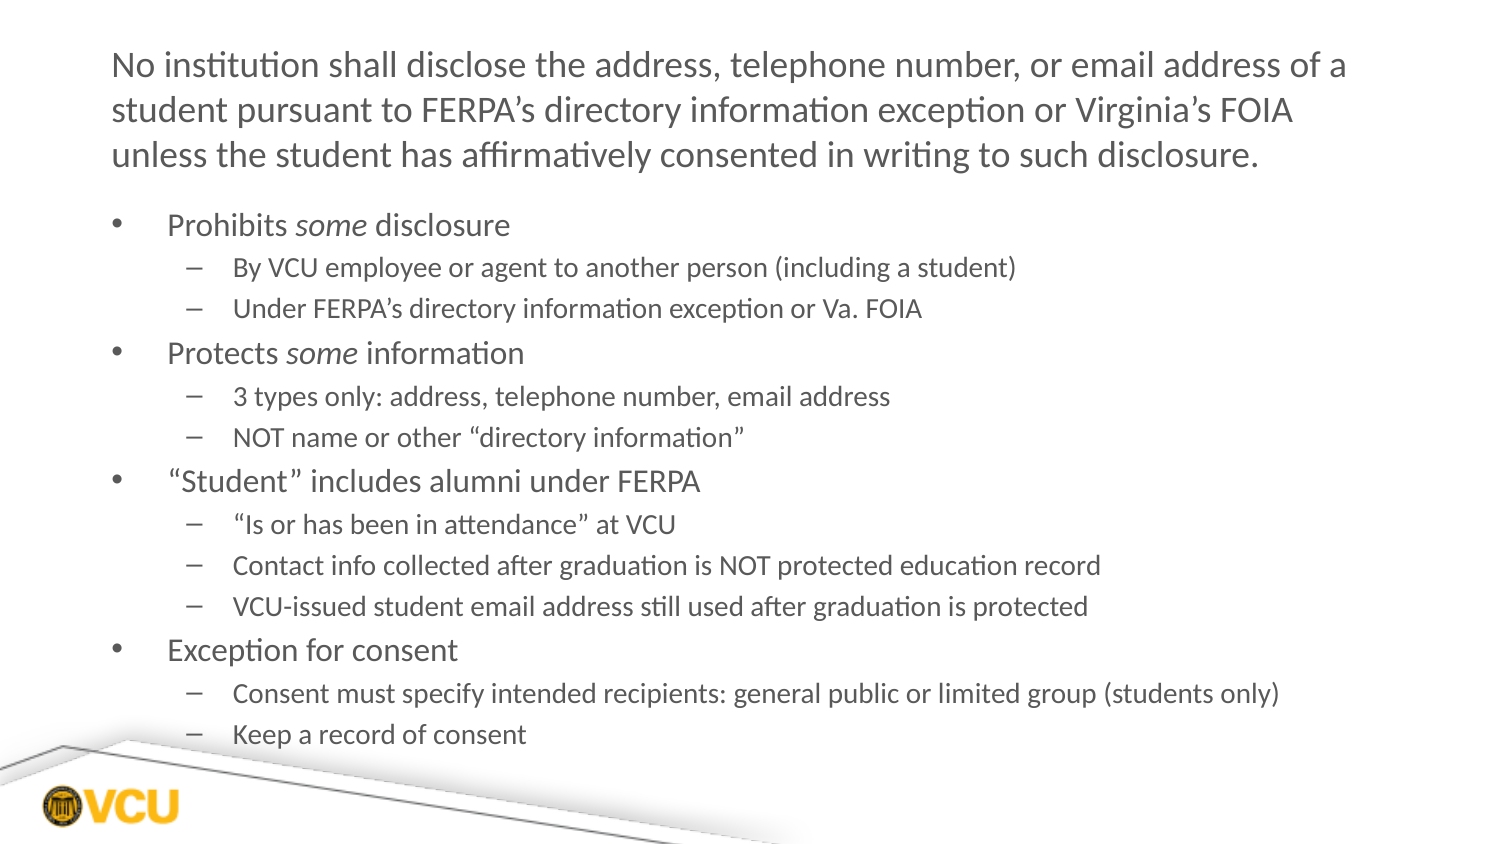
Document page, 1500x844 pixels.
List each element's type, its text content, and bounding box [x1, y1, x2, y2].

title No institution shall disclose the address, telephone number, or email address of a student pursuant to FERPA’s directory information exception or Virginia’s FOIA unless the student has affirmatively consented in writing to such disclosure. [96, 32, 1447, 174]
list Prohibits some disclosure By VCU employee or agent to another person (including a student) Under FERPA’s directory information exception or Va. FOIA Protects some information 3 types only: address, telephone number, email address NOT name or other “directory information” “Student” includes alumni under FERPA “Is or has been in attendance” at VCU Contact info collected after graduation is NOT protected education record VCU-issued student email address still used after graduation is protected Exception for consent Consent must specify intended recipients: general public or limited group (students only) Keep a record of consent [96, 195, 1447, 753]
